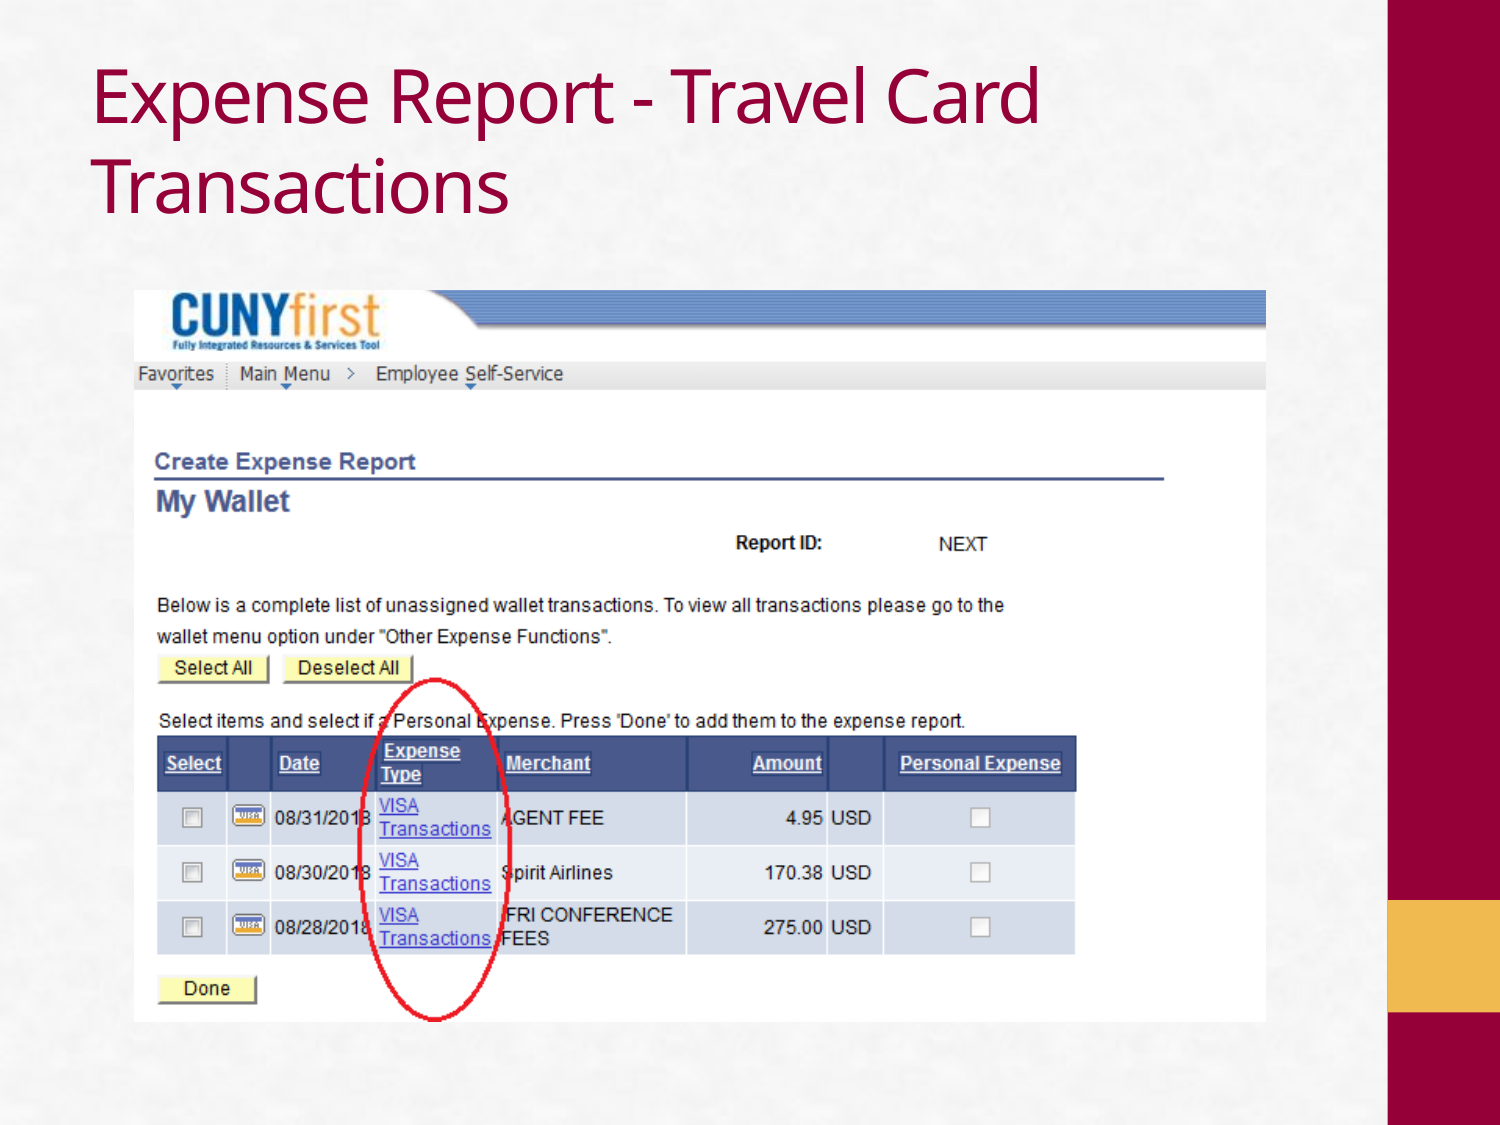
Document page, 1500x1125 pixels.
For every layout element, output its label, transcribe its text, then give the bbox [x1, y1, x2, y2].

title Expense Report - Travel Card Transactions [75, 45, 1325, 233]
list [133, 290, 1267, 1023]
